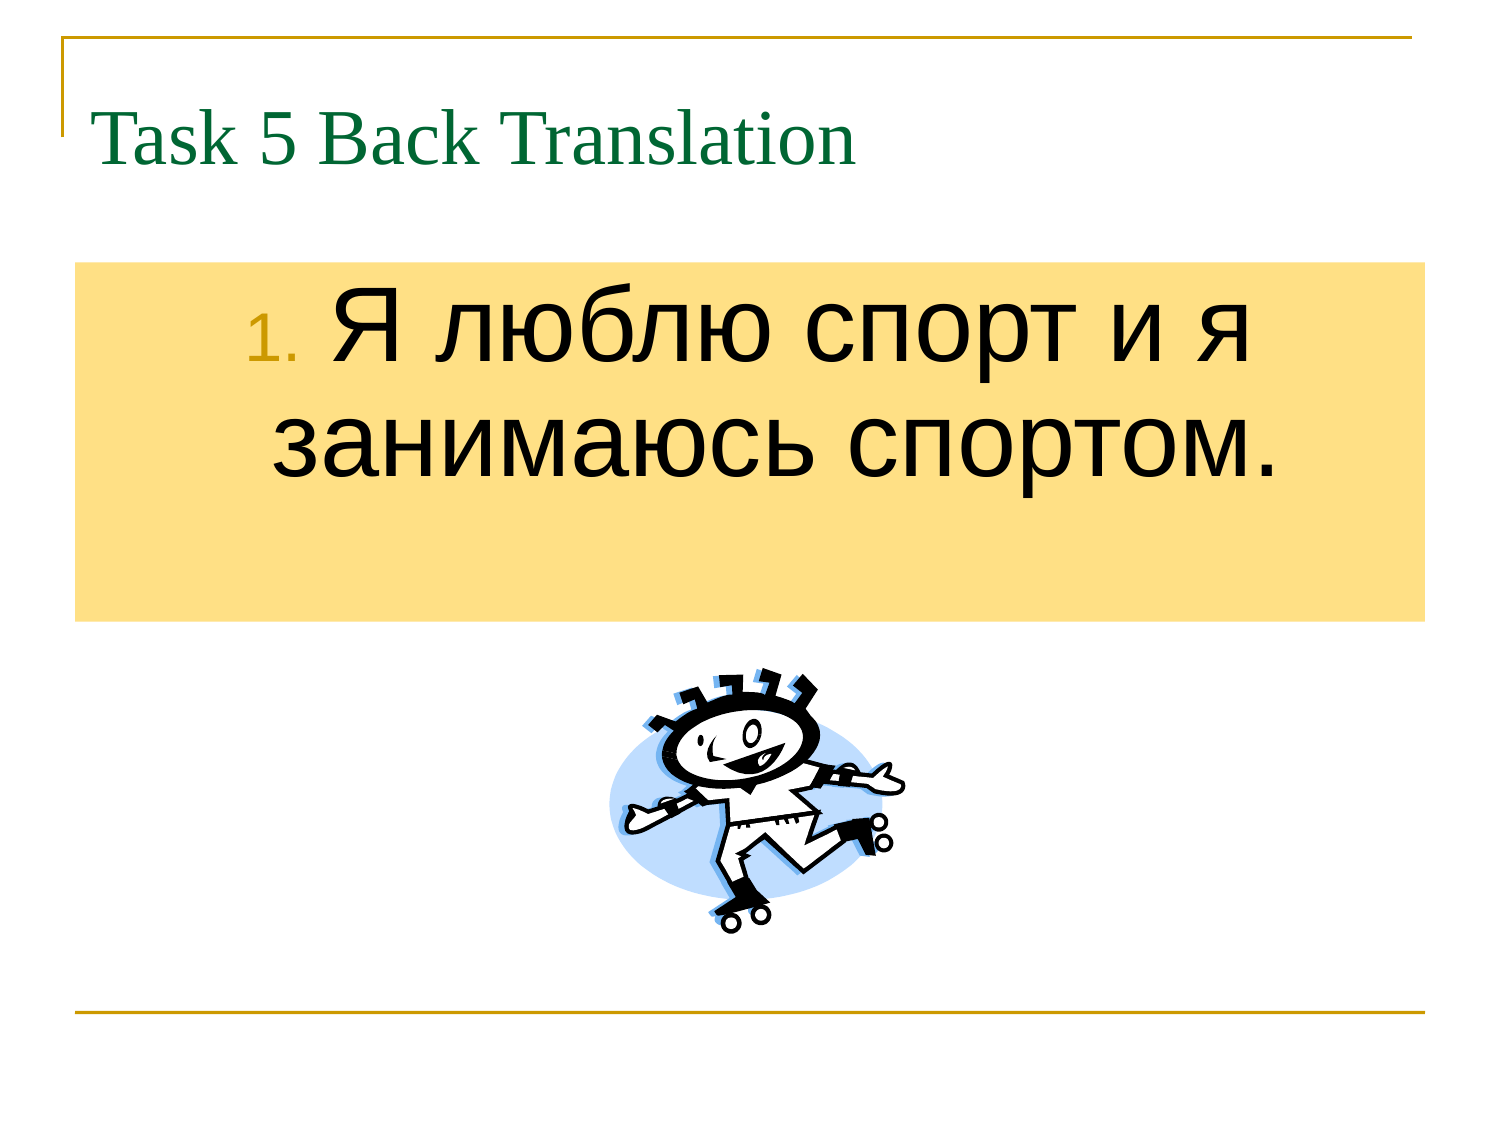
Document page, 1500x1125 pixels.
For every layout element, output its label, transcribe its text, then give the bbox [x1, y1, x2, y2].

picture [609, 667, 906, 934]
list Я люблю спорт и я занимаюсь спортом. [74, 262, 1426, 622]
title Task 5 Back Translation [74, 45, 1426, 221]
